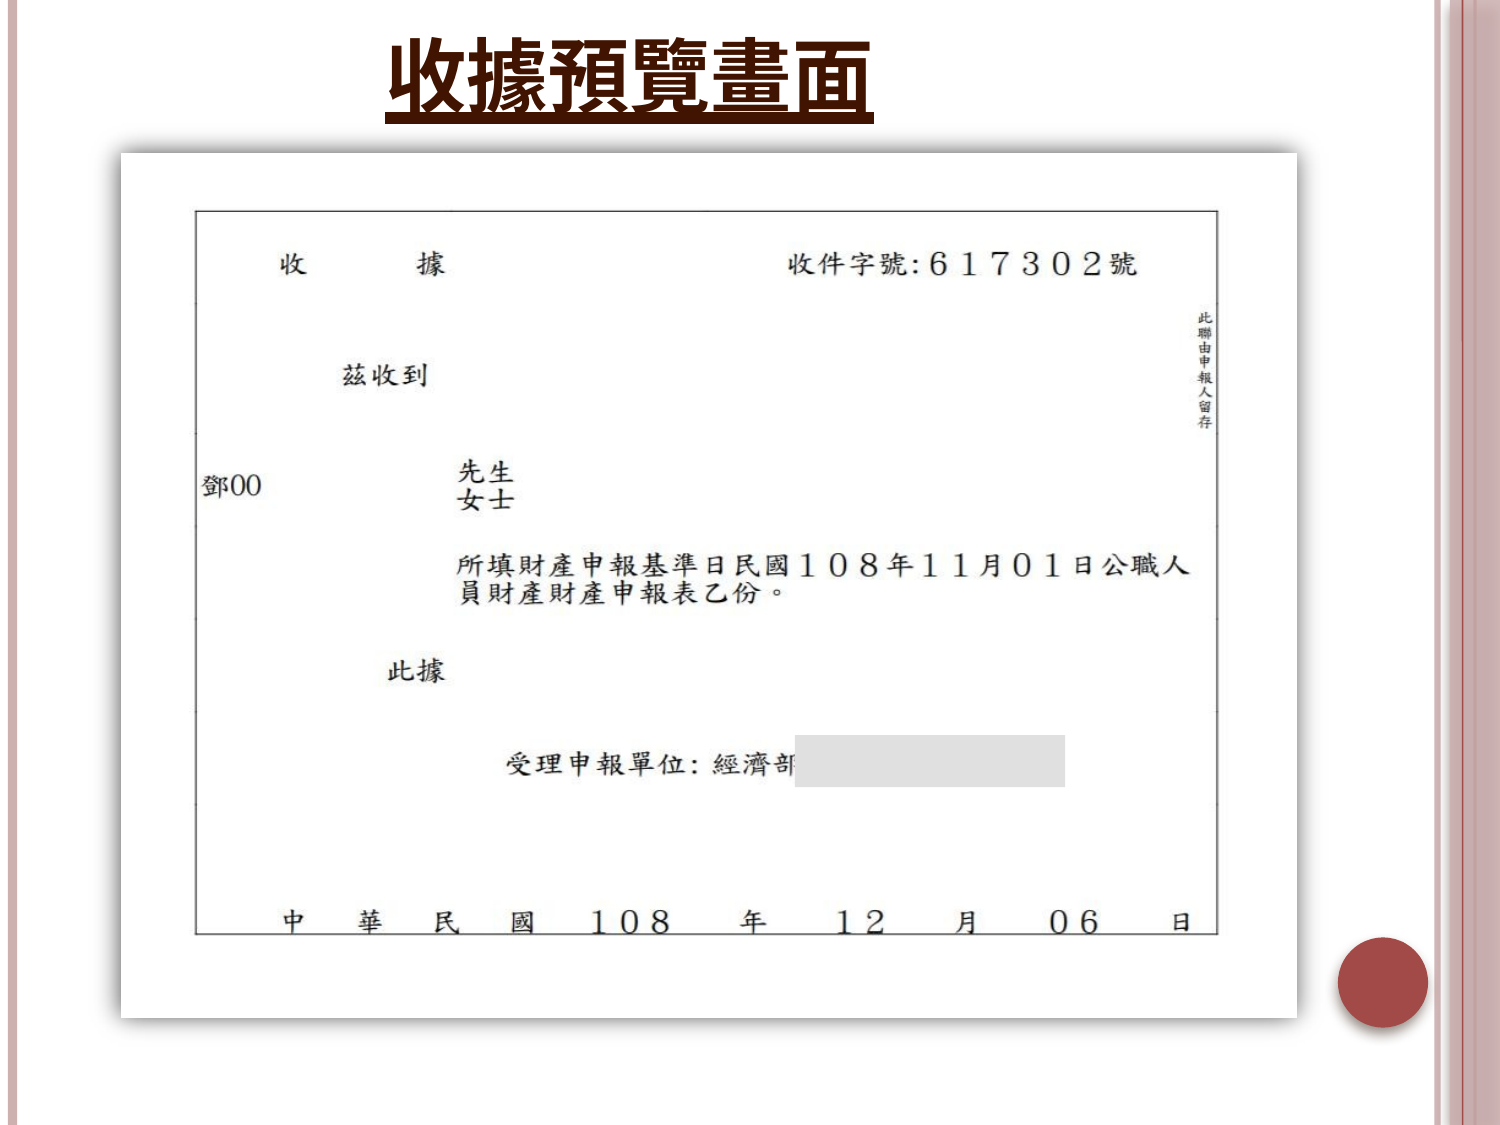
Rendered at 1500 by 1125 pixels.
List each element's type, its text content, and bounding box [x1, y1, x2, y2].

title 收據預覽畫面 [383, 23, 1082, 121]
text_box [88, 123, 1330, 1048]
